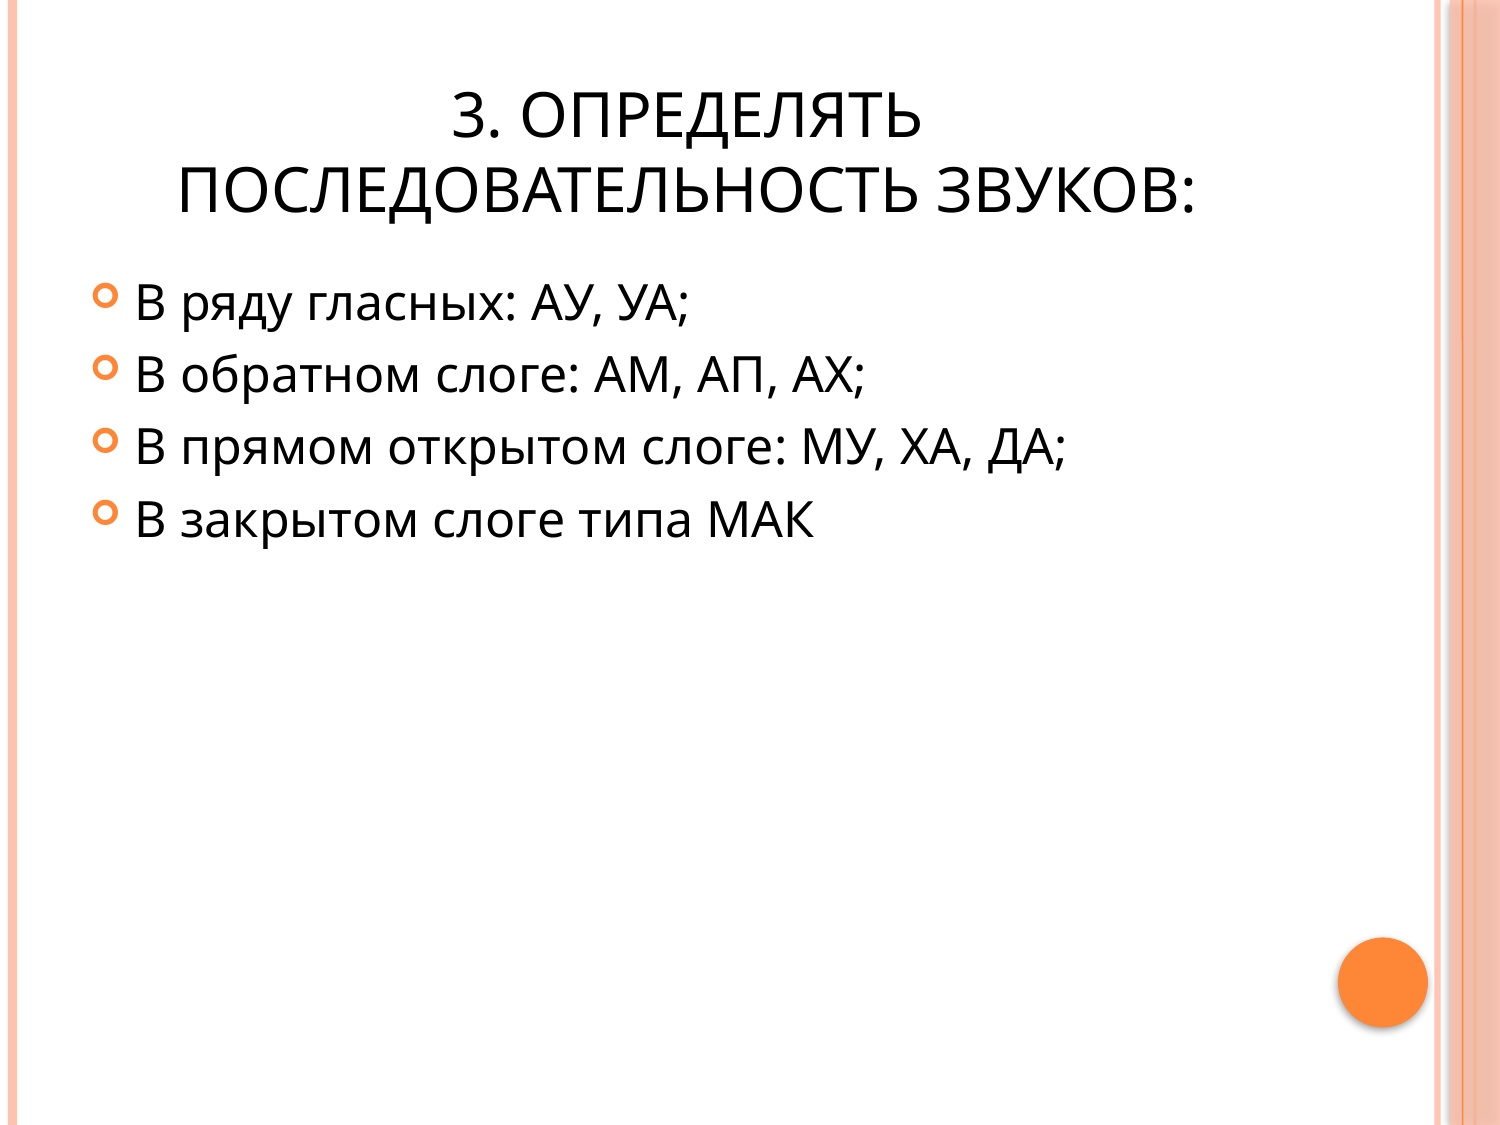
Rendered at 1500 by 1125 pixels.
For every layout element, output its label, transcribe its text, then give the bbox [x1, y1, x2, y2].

title 3. Определять последовательность звуков: [75, 45, 1300, 233]
list В ряду гласных: АУ, УА; В обратном слоге: АМ, АП, АХ; В прямом открытом слоге: МУ, ХА, ДА; В закрытом слоге типа МАК [75, 262, 1300, 1062]
